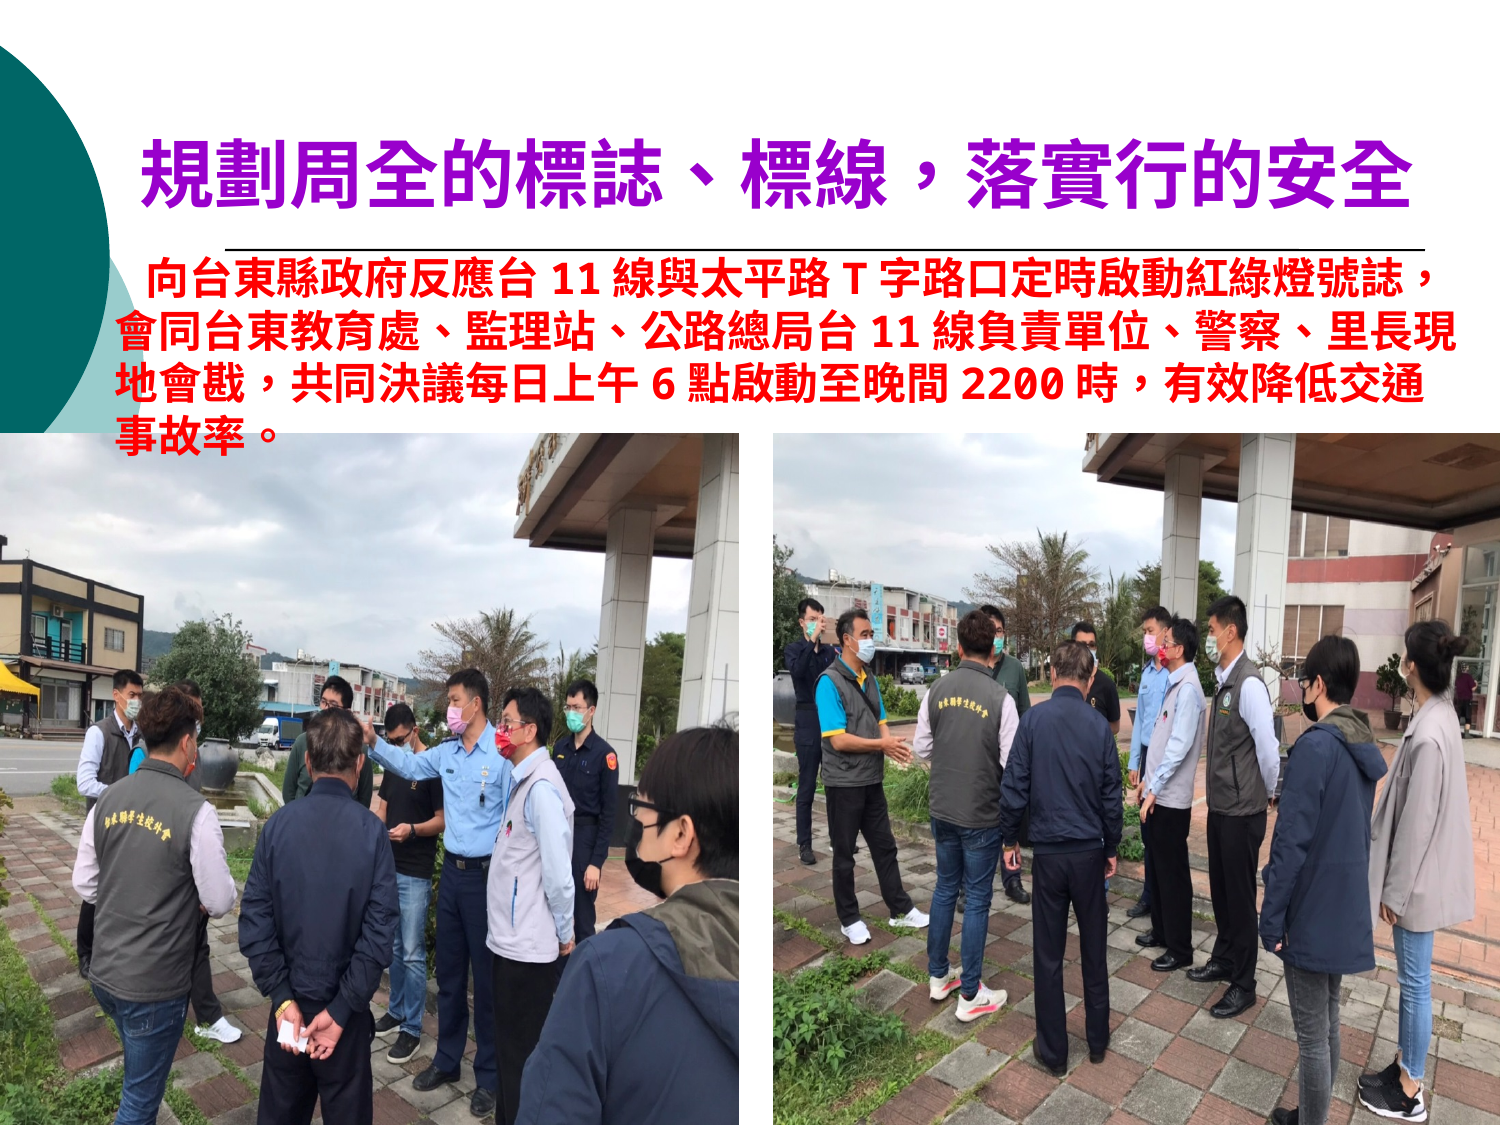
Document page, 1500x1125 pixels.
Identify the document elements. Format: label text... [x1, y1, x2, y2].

picture [773, 433, 1500, 1125]
picture [0, 433, 739, 1125]
title 規劃周全的標誌、標線，落實行的安全 [111, 77, 1442, 226]
text_box 向台東縣政府反應台11線與太平路T字路口定時啟動紅綠燈號誌，會同台東教育處、監理站、公路總局台11線負責單位、警察、里長現地會戡，共同決議每日上午6點啟動至晚間2200時，有效降低交通事故率。 [100, 243, 1483, 469]
